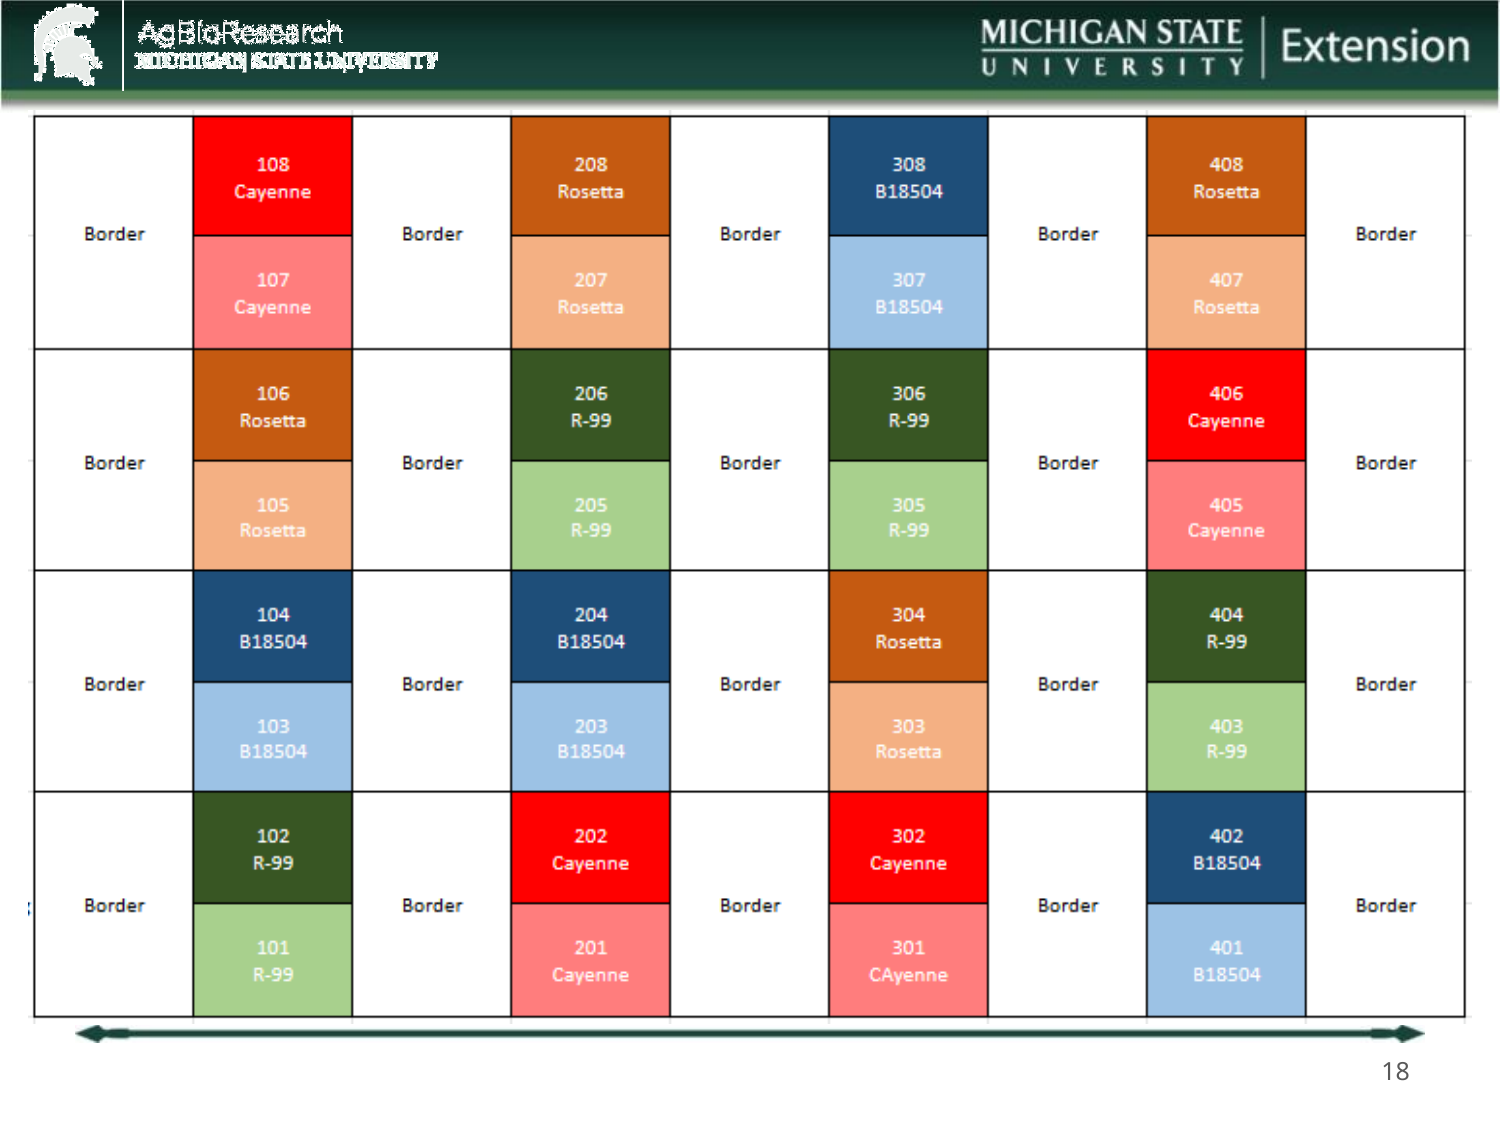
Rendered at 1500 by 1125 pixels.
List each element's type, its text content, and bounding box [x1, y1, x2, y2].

picture [75, 1025, 1425, 1043]
picture [0, 0, 1500, 1024]
slide_number 18 [1074, 1042, 1425, 1103]
